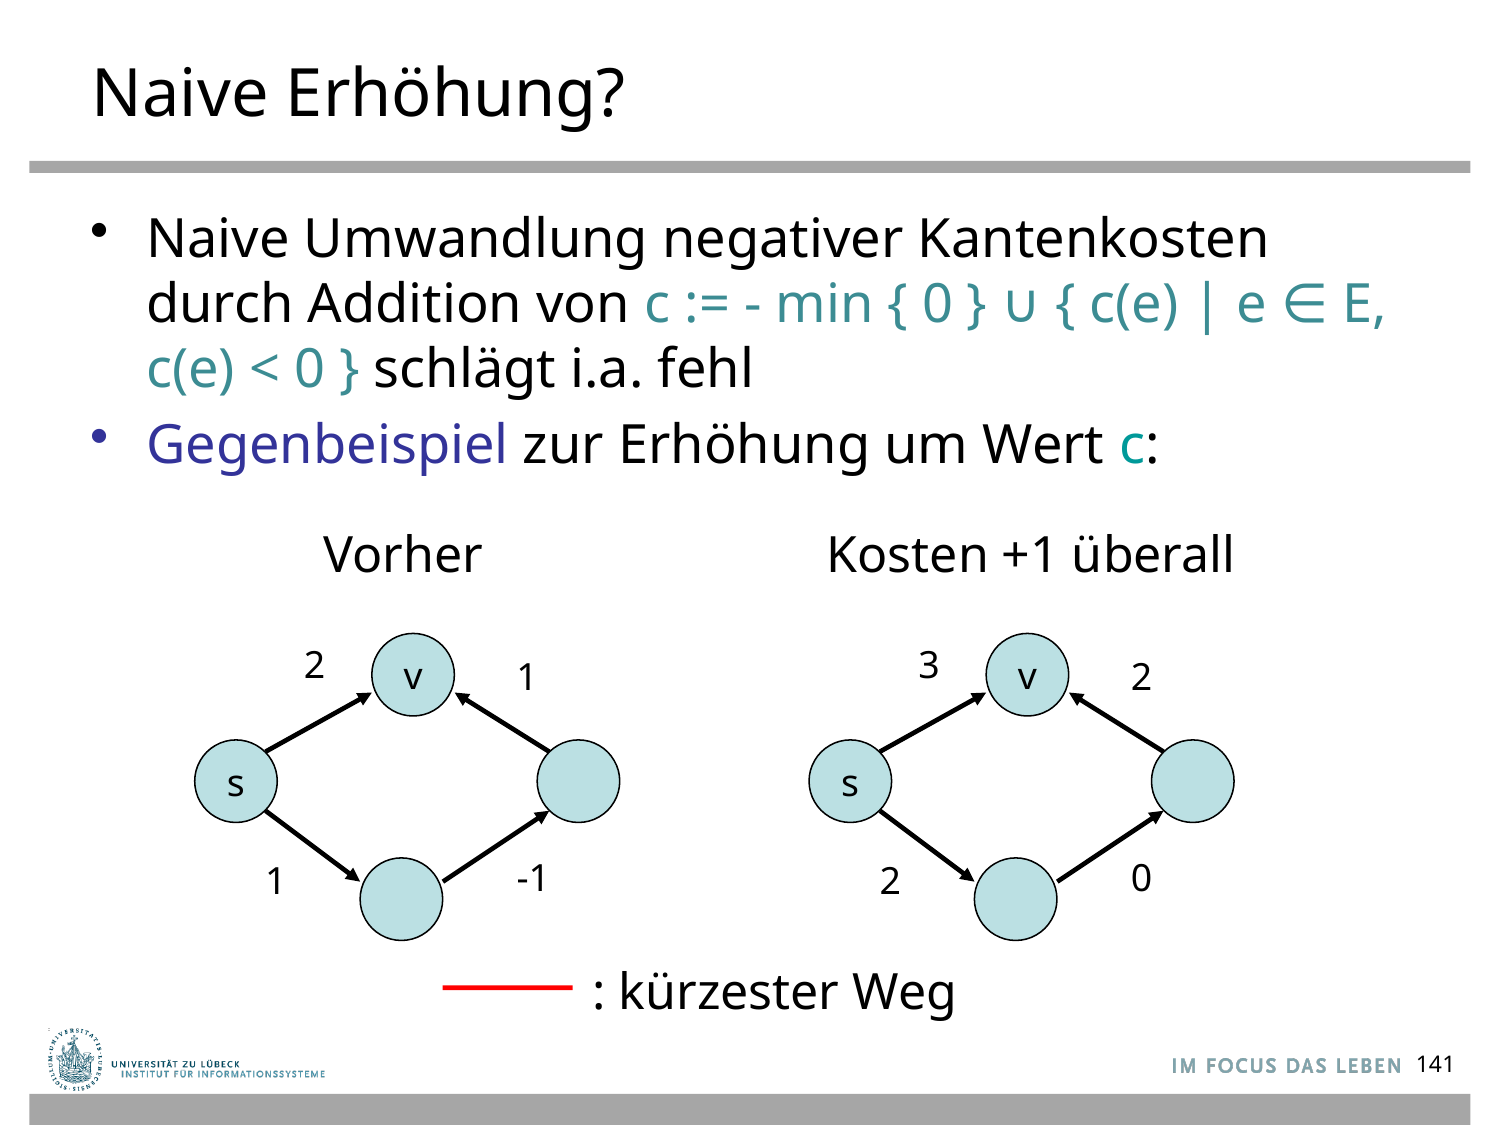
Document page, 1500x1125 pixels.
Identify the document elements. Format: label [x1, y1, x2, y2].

text_box [250, 849, 302, 909]
text_box [289, 633, 341, 694]
text_box [811, 515, 1251, 591]
text_box [501, 846, 566, 906]
text_box [903, 633, 955, 694]
text_box [809, 692, 987, 882]
text_box [974, 857, 1057, 941]
text_box [442, 692, 620, 882]
text_box [1057, 692, 1235, 882]
picture [1173, 1058, 1305, 1073]
slide_number [1305, 1050, 1471, 1083]
text_box [1116, 846, 1168, 906]
text_box [986, 633, 1069, 716]
title [76, 42, 1427, 126]
text_box [194, 692, 372, 882]
text_box [371, 633, 455, 716]
text_box [1116, 645, 1168, 706]
text_box [577, 952, 973, 1027]
text_box [308, 515, 498, 591]
text_box [501, 645, 553, 706]
text_box [360, 857, 443, 941]
text_box [864, 849, 916, 909]
list [75, 196, 1425, 1012]
